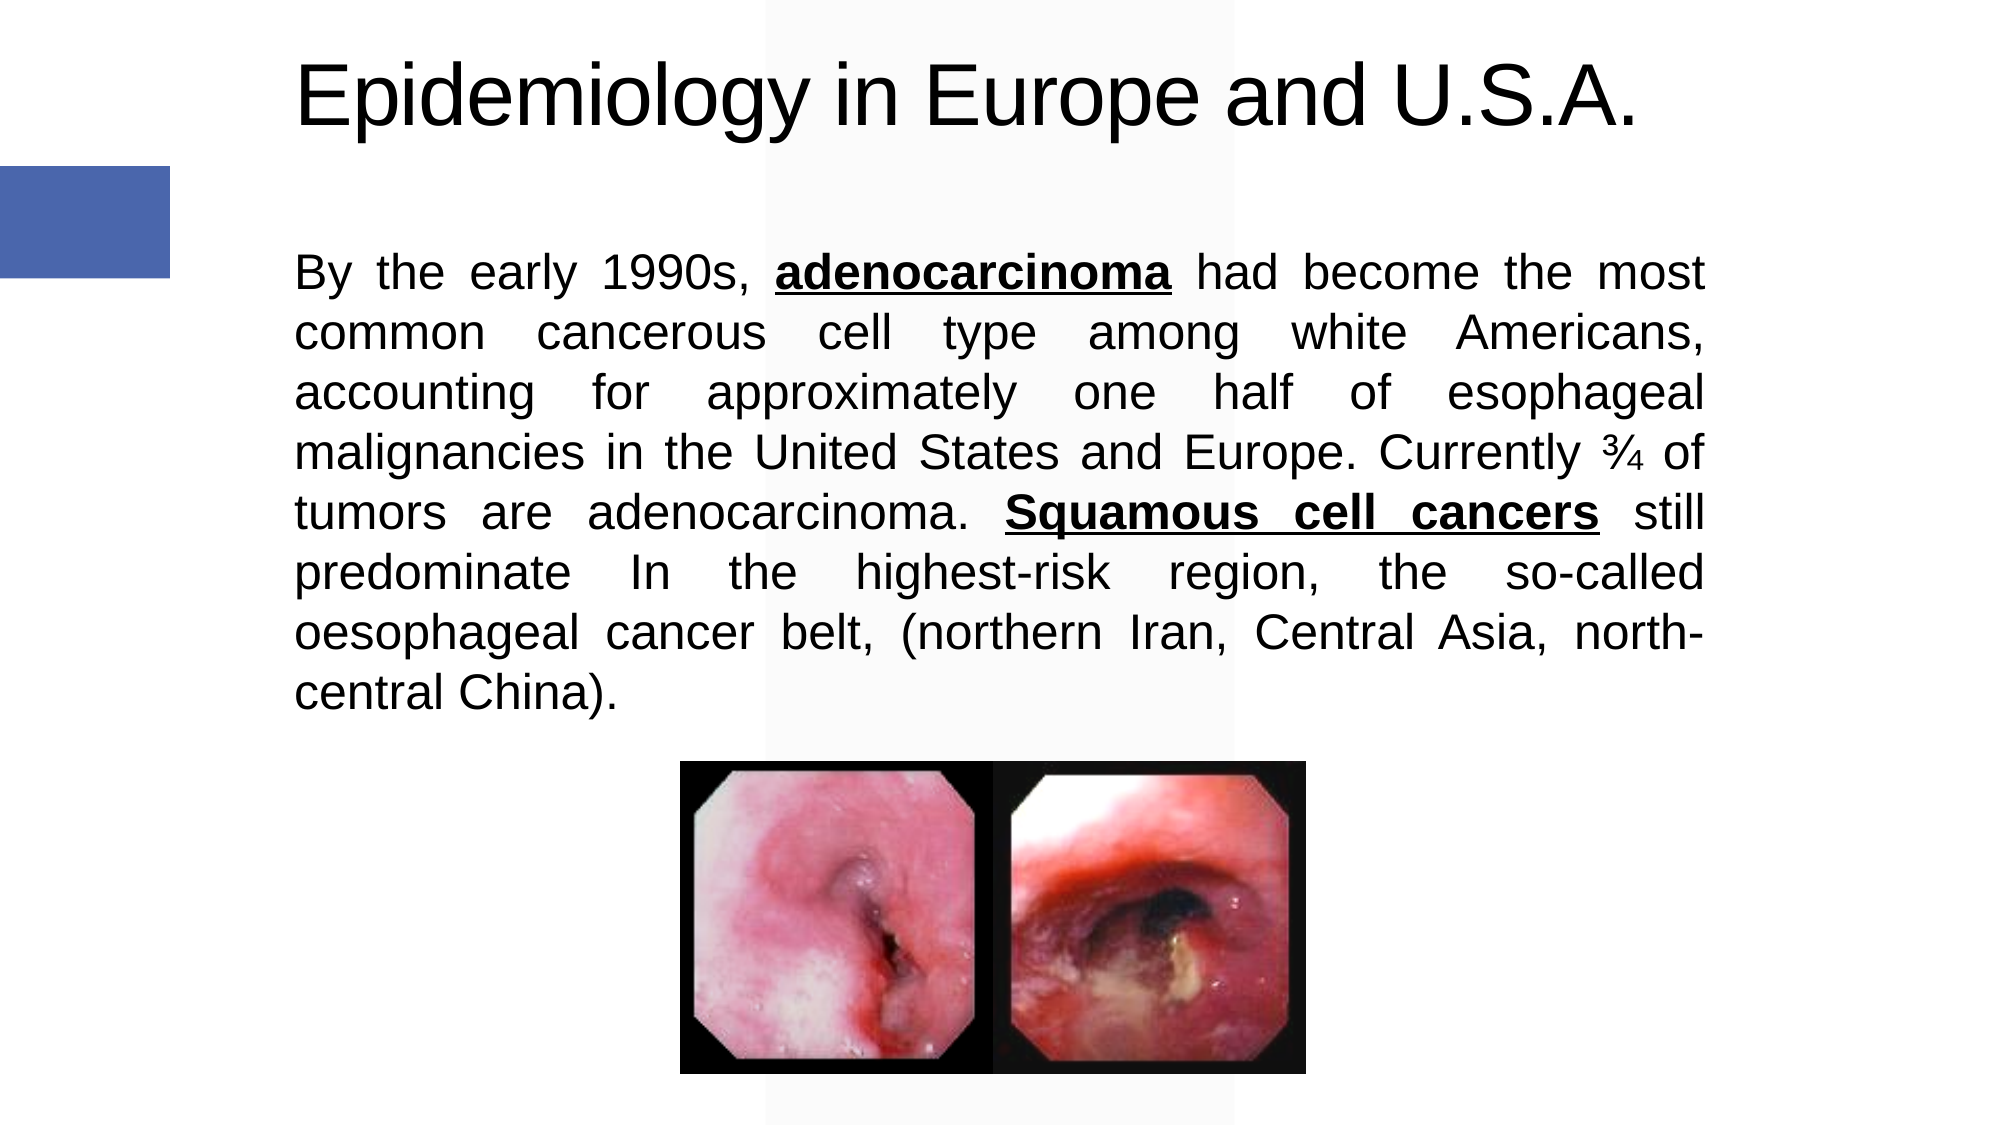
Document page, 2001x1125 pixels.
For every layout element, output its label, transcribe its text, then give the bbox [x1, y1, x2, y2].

title Epidemiology in Europe and U.S.A. [279, 21, 1694, 152]
text_box By the early 1990s, adenocarcinoma had become the most common cancerous cell type among white Americans, accounting for approximately one half of esophageal malignancies in the United States and Europe. Currently ¾ of tumors are adenocarcinoma. Squamous cell cancers still predominate In the highest-risk region, the so-called oesophageal cancer belt, (northern Iran, Central Asia, north- central China). [279, 231, 1721, 727]
picture [680, 760, 1307, 1075]
